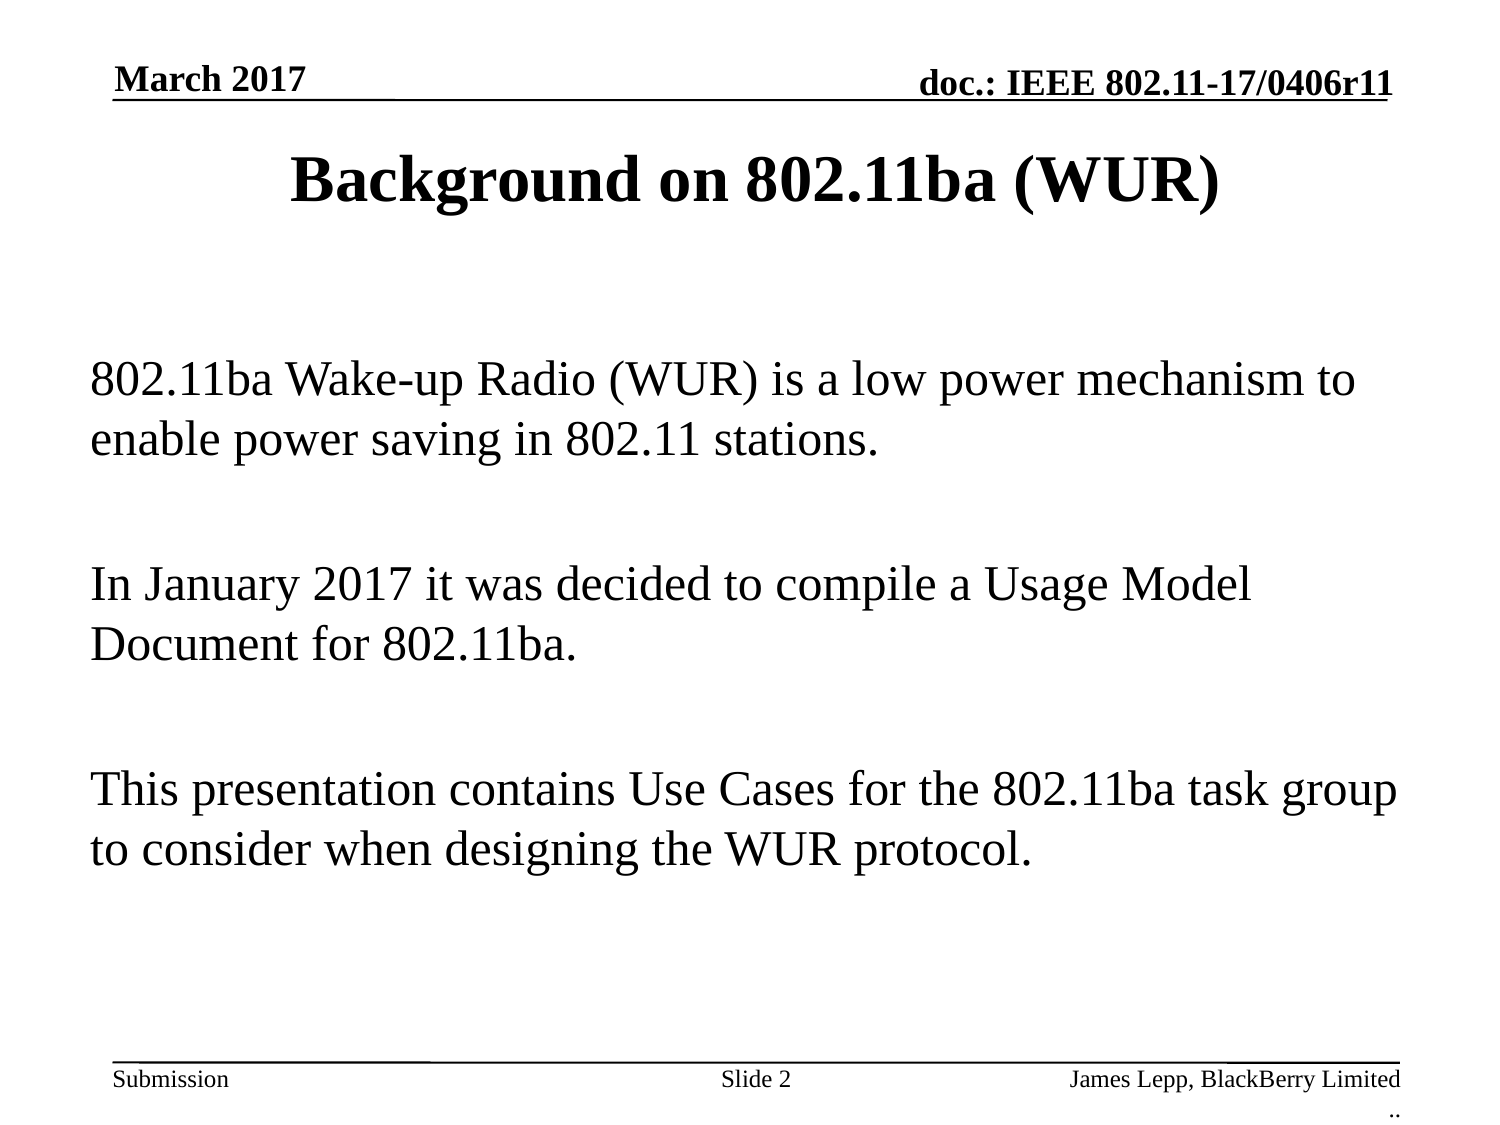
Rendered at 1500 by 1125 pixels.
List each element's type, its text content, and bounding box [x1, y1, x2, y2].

slide_number Slide 2 [712, 1061, 800, 1123]
list 802.11ba Wake-up Radio (WUR) is a low power mechanism to enable power saving in 802.11 stations. In January 2017 it was decided to compile a Usage Model Document for 802.11ba. This presentation contains Use Cases for the 802.11ba task group to consider when designing the WUR protocol. [74, 337, 1463, 1013]
title Background on 802.11ba (WUR) [124, 112, 1388, 238]
footer James Lepp, BlackBerry Limited .. . [902, 1061, 1402, 1093]
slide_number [114, 54, 493, 100]
